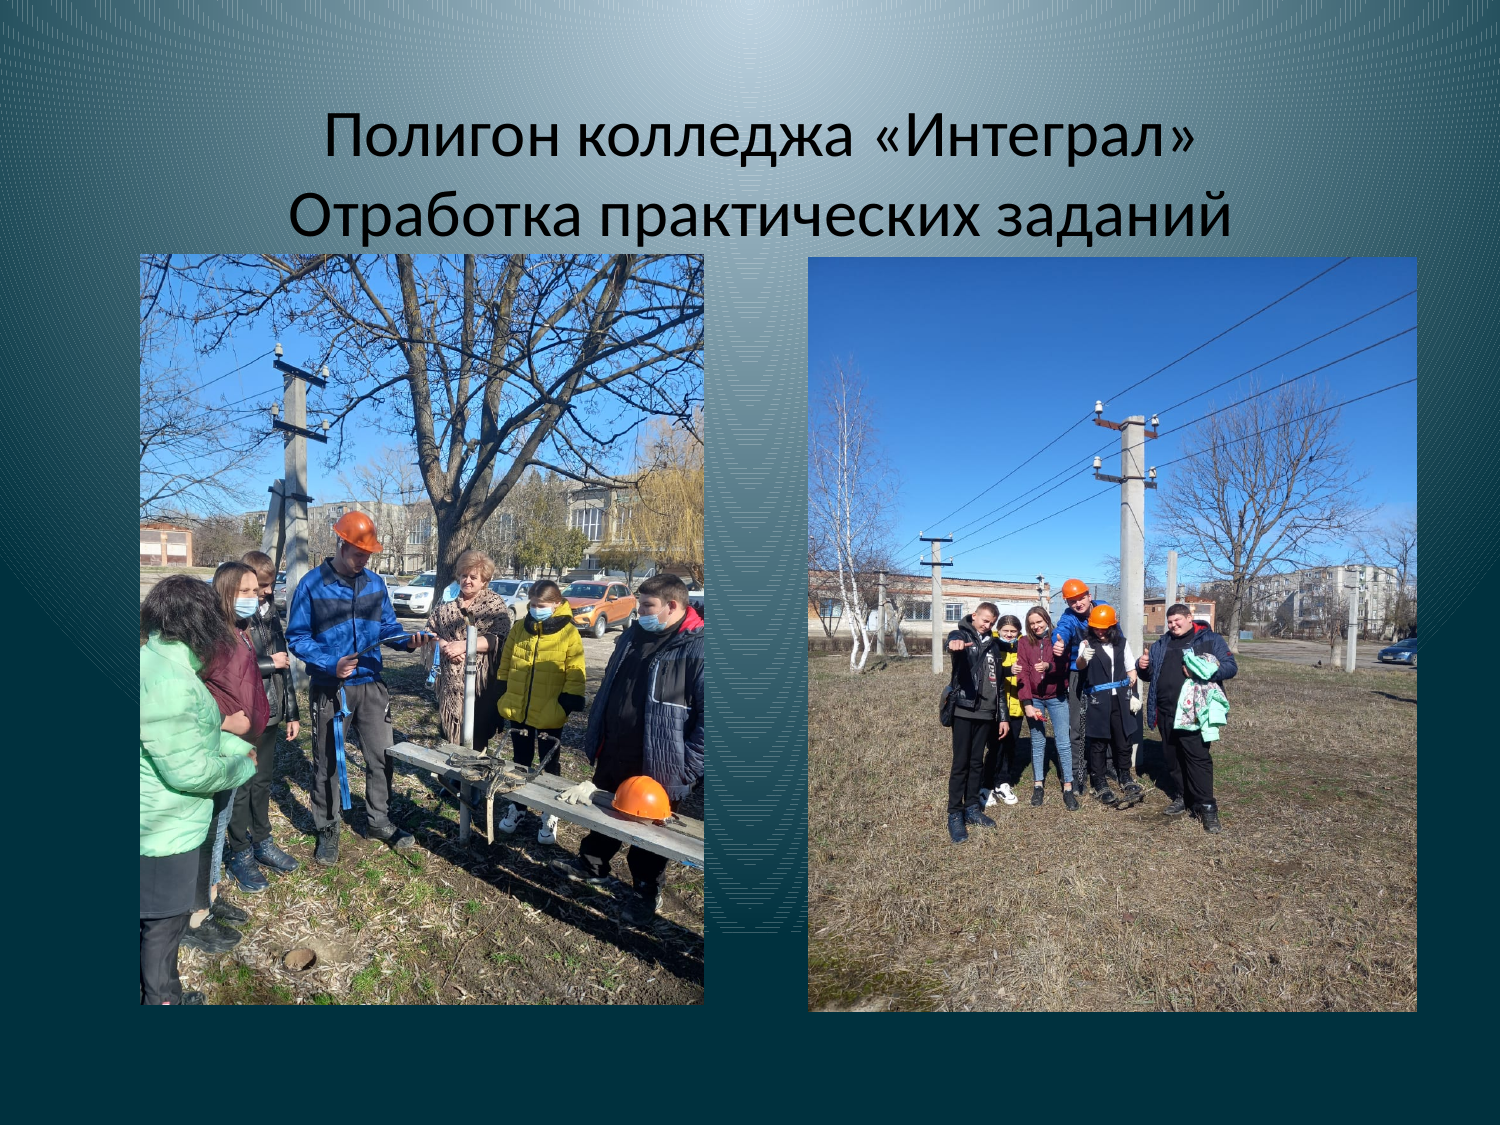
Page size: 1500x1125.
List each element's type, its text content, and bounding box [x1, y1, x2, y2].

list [808, 257, 1417, 1013]
text_box Полигон колледжа «Интеграл» Отработка практических заданий [257, 81, 1266, 257]
title [75, 45, 1425, 233]
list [140, 254, 704, 1006]
